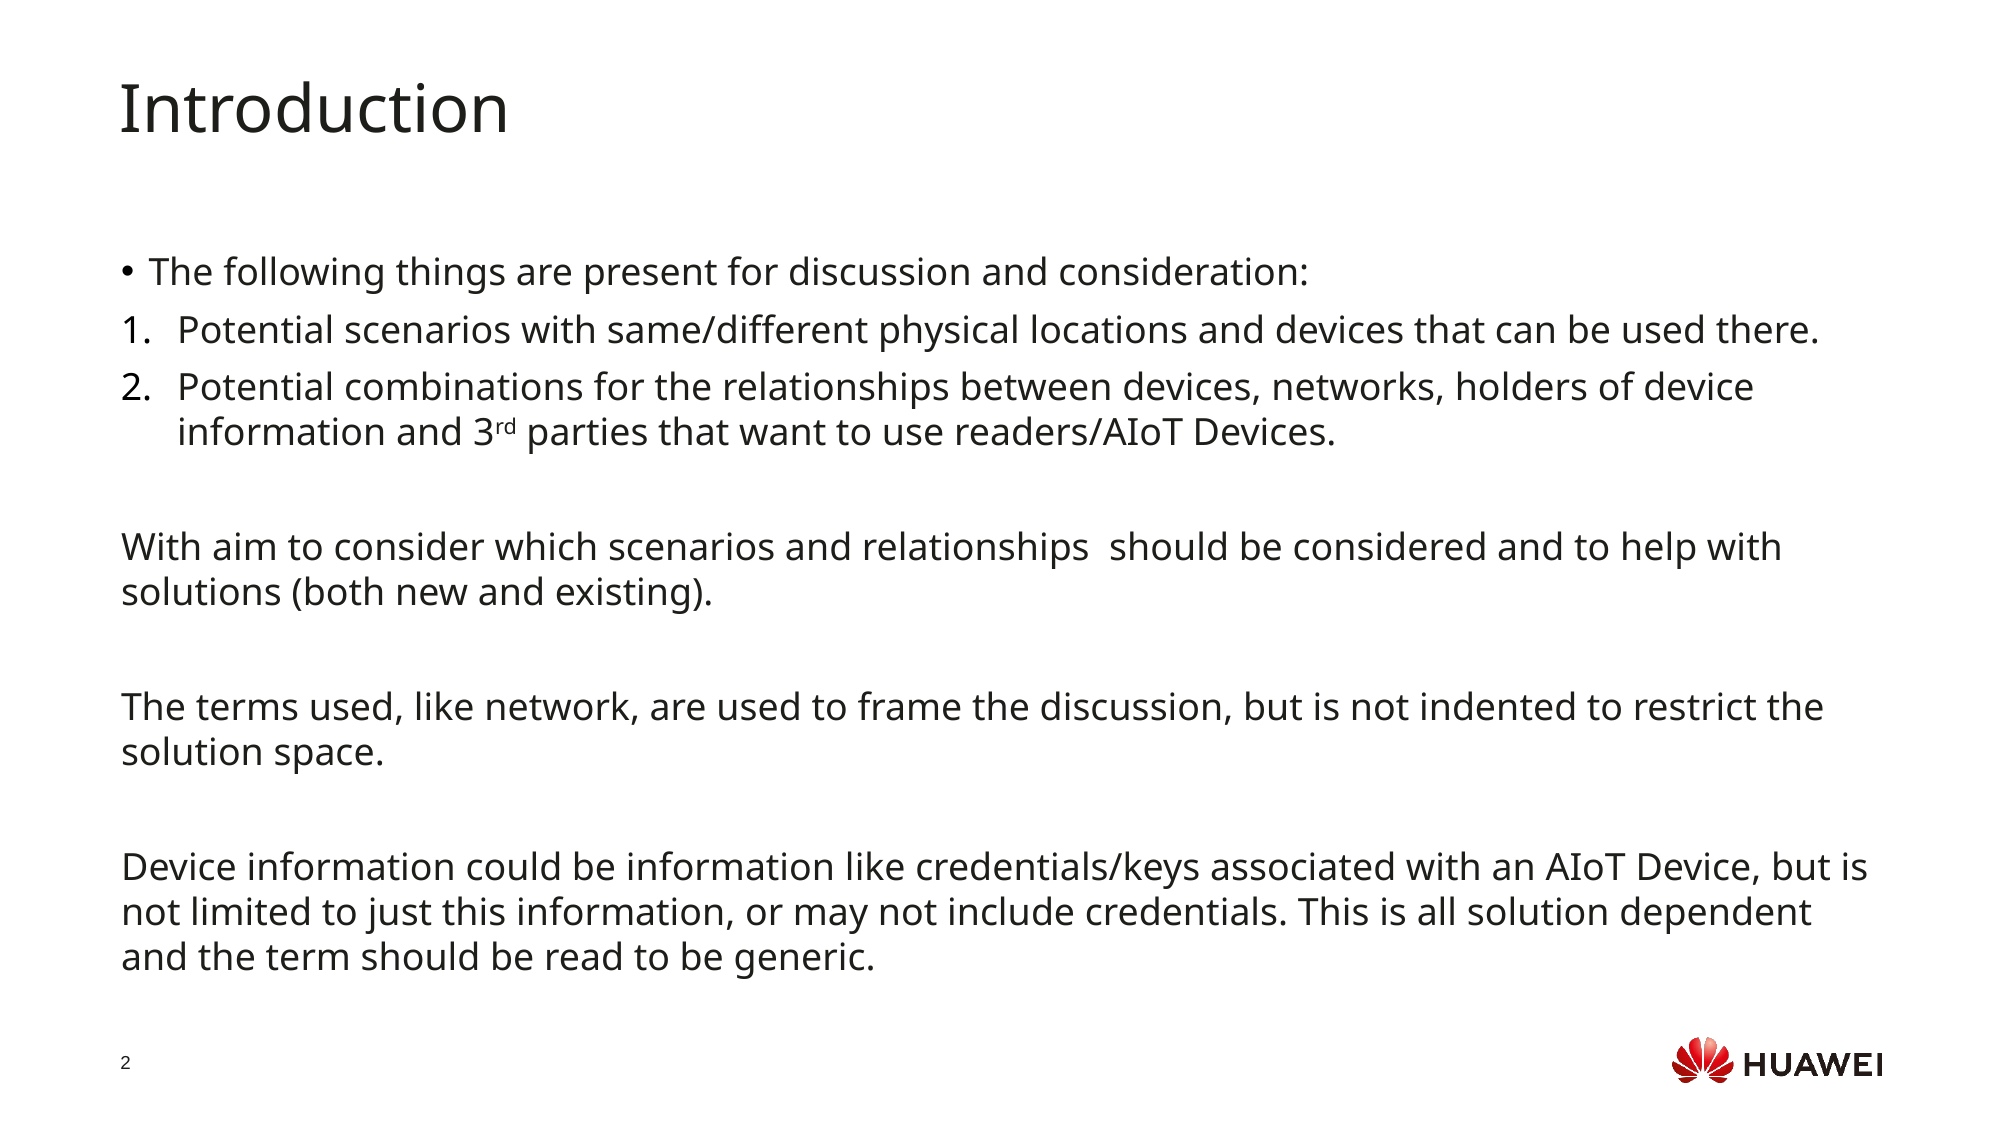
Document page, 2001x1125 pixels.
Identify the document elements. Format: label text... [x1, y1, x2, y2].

list The following things are present for discussion and consideration: Potential scenarios with same/different physical locations and devices that can be used there. Potential combinations for the relationships between devices, networks, holders of device information and 3rd parties that want to use readers/AIoT Devices. With aim to consider which scenarios and relationships should be considered and to help with solutions (both new and existing). The terms used, like network, are used to frame the discussion, but is not indented to restrict the solution space. Device information could be information like credentials/keys associated with an AIoT Device, but is not limited to just this information, or may not include credentials. This is all solution dependent and the term should be read to be generic. [119, 248, 1880, 1018]
picture [1672, 1037, 1882, 1083]
subtitle Introduction [119, 74, 1882, 238]
